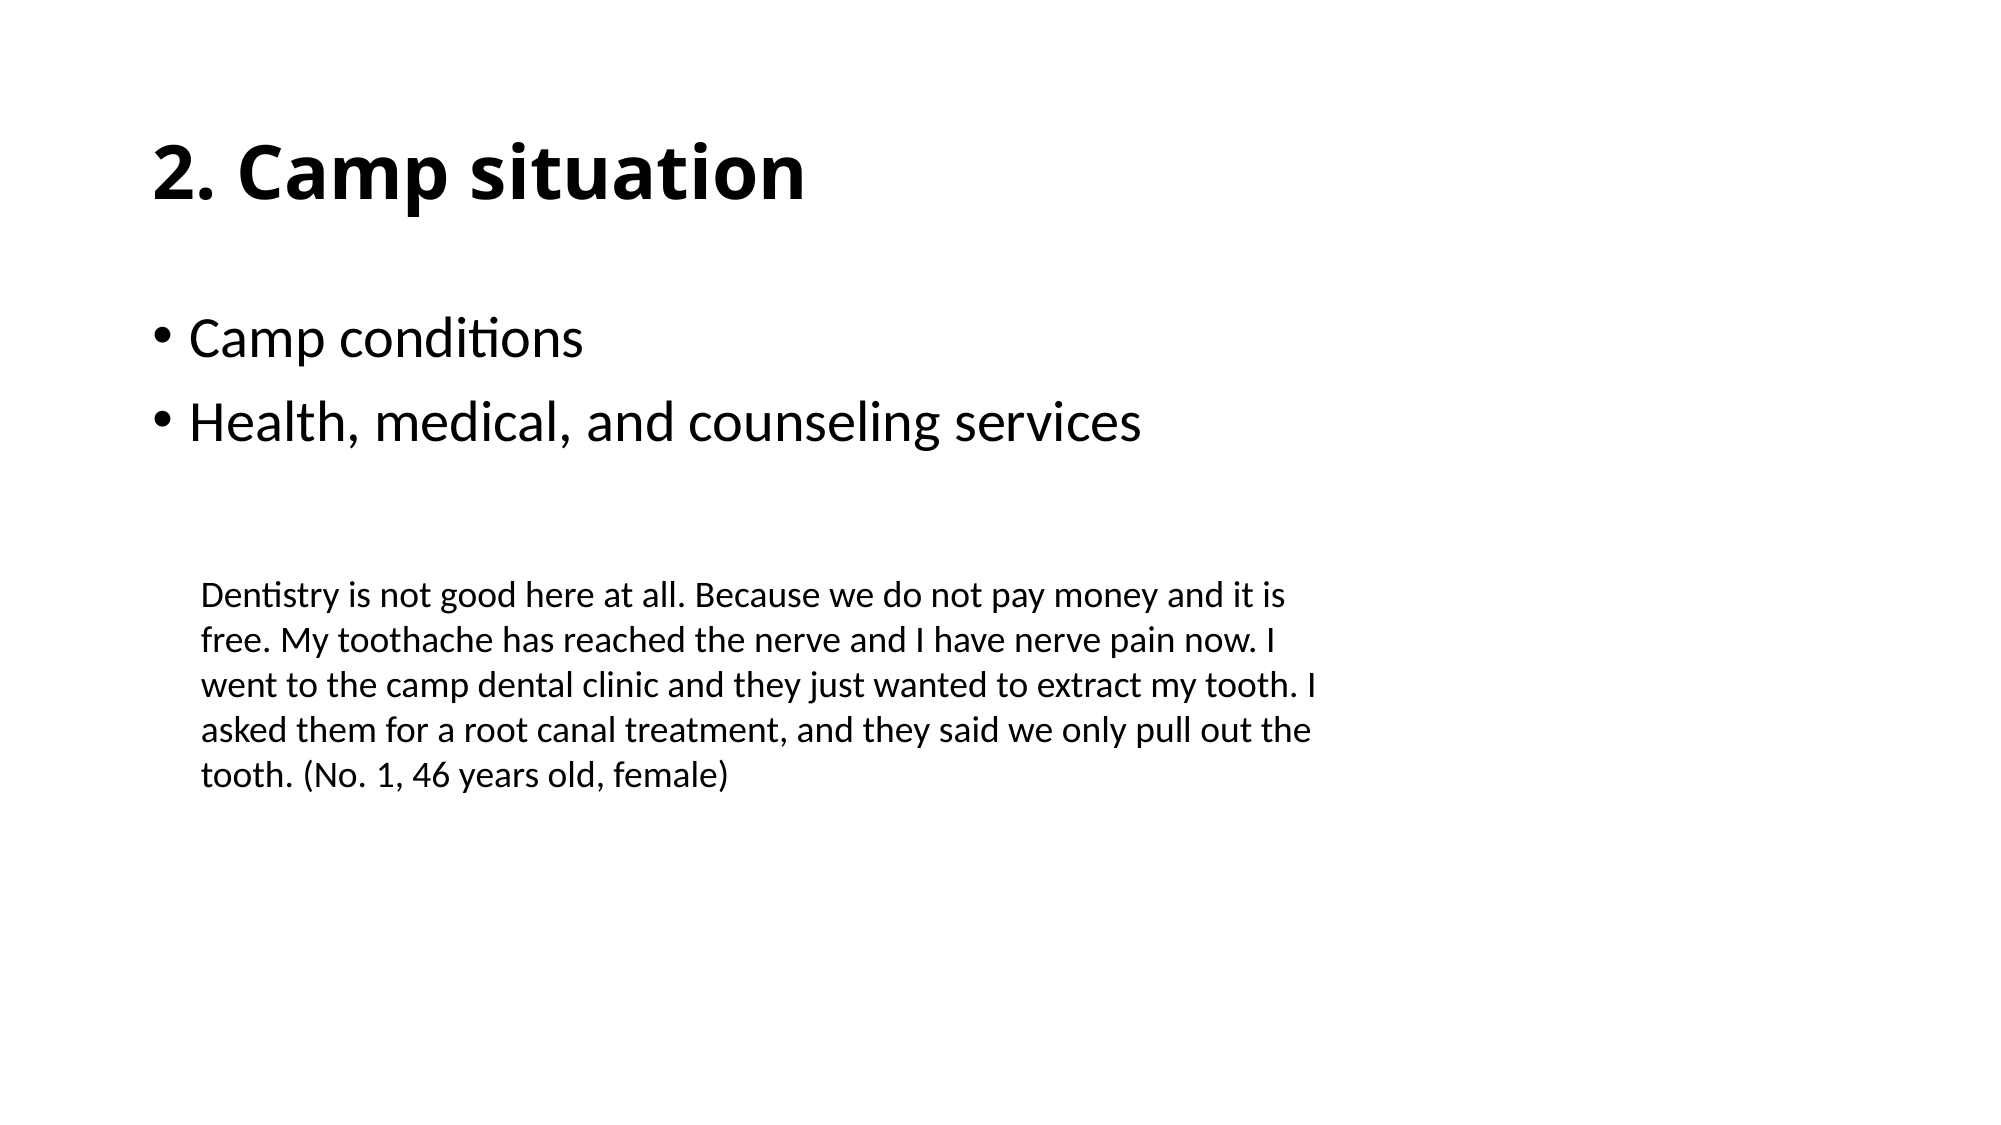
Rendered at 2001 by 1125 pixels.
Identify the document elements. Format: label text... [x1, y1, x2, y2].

title 2. Camp situation [137, 111, 1863, 299]
list Camp conditions Health, medical, and counseling services [137, 299, 1863, 1014]
text_box Dentistry is not good here at all. Because we do not pay money and it is free. My toothache has reached the nerve and I have nerve pain now. I went to the camp dental clinic and they just wanted to extract my tooth. I asked them for a root canal treatment, and they said we only pull out the tooth. (No. 1, 46 years old, female) [186, 562, 1376, 803]
